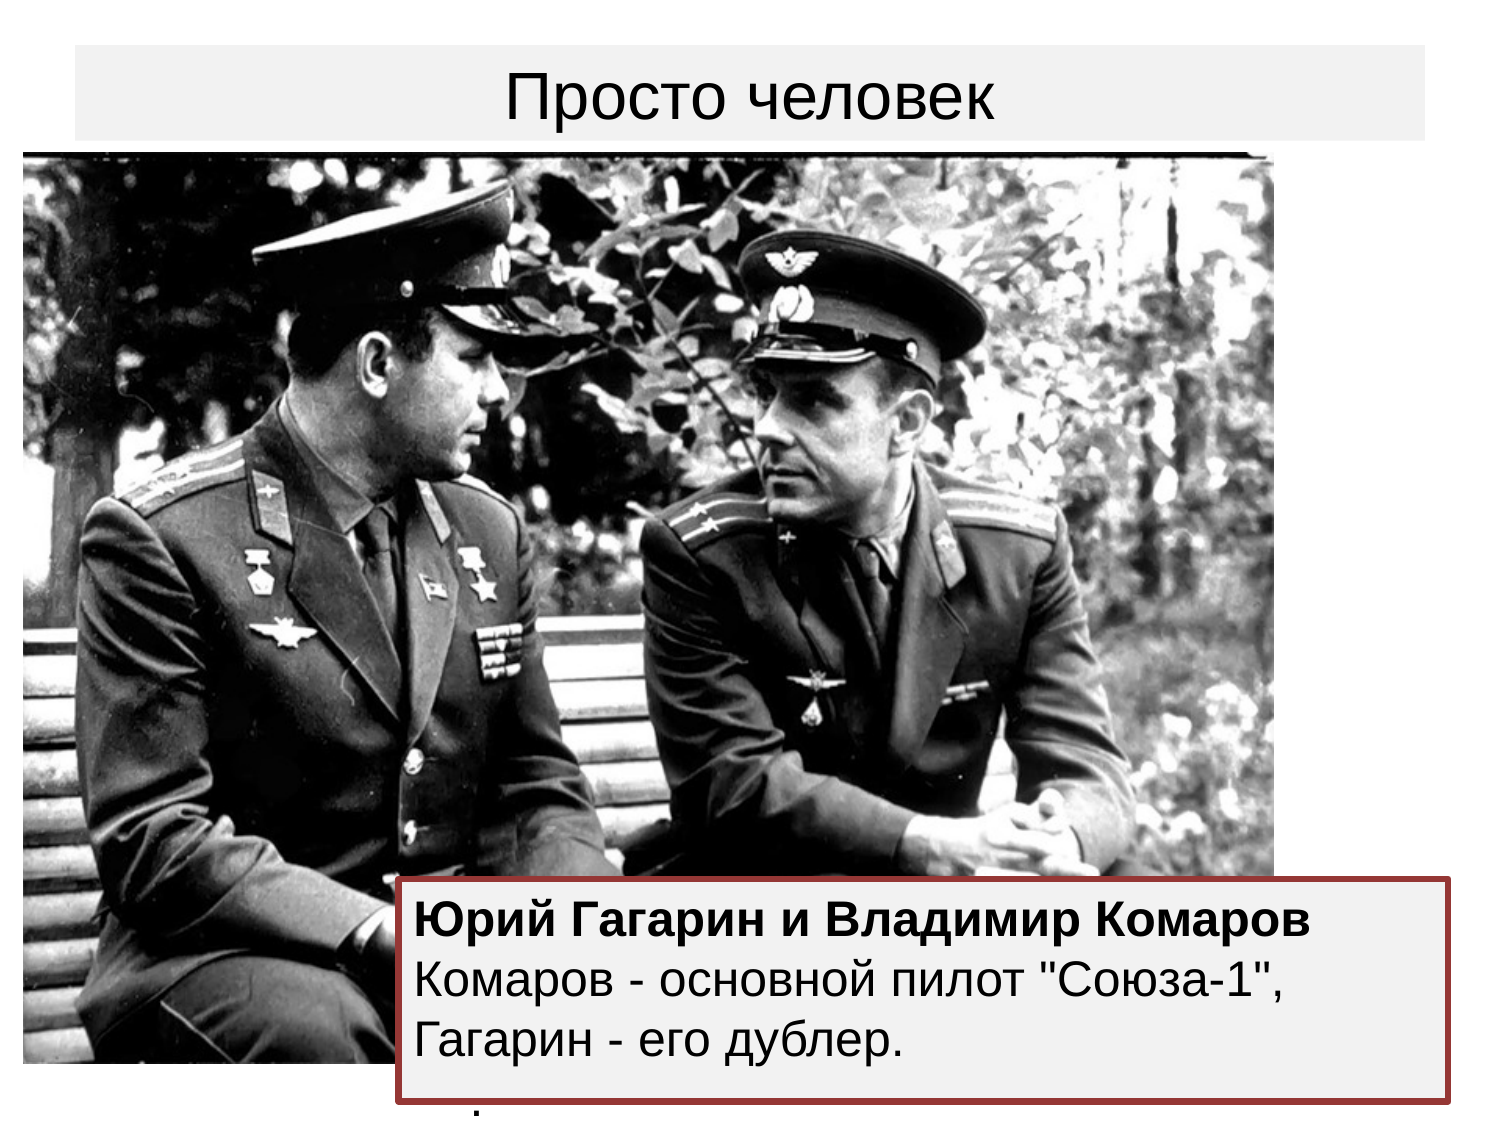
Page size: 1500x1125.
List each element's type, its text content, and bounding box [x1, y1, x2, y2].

title Просто человек [75, 45, 1425, 141]
text_box Юрий Гагарин и Владимир Комаров Комаров - основной пилот "Союза-1", Гагарин - его дублер. . [398, 878, 1449, 1102]
picture [23, 152, 1274, 1064]
